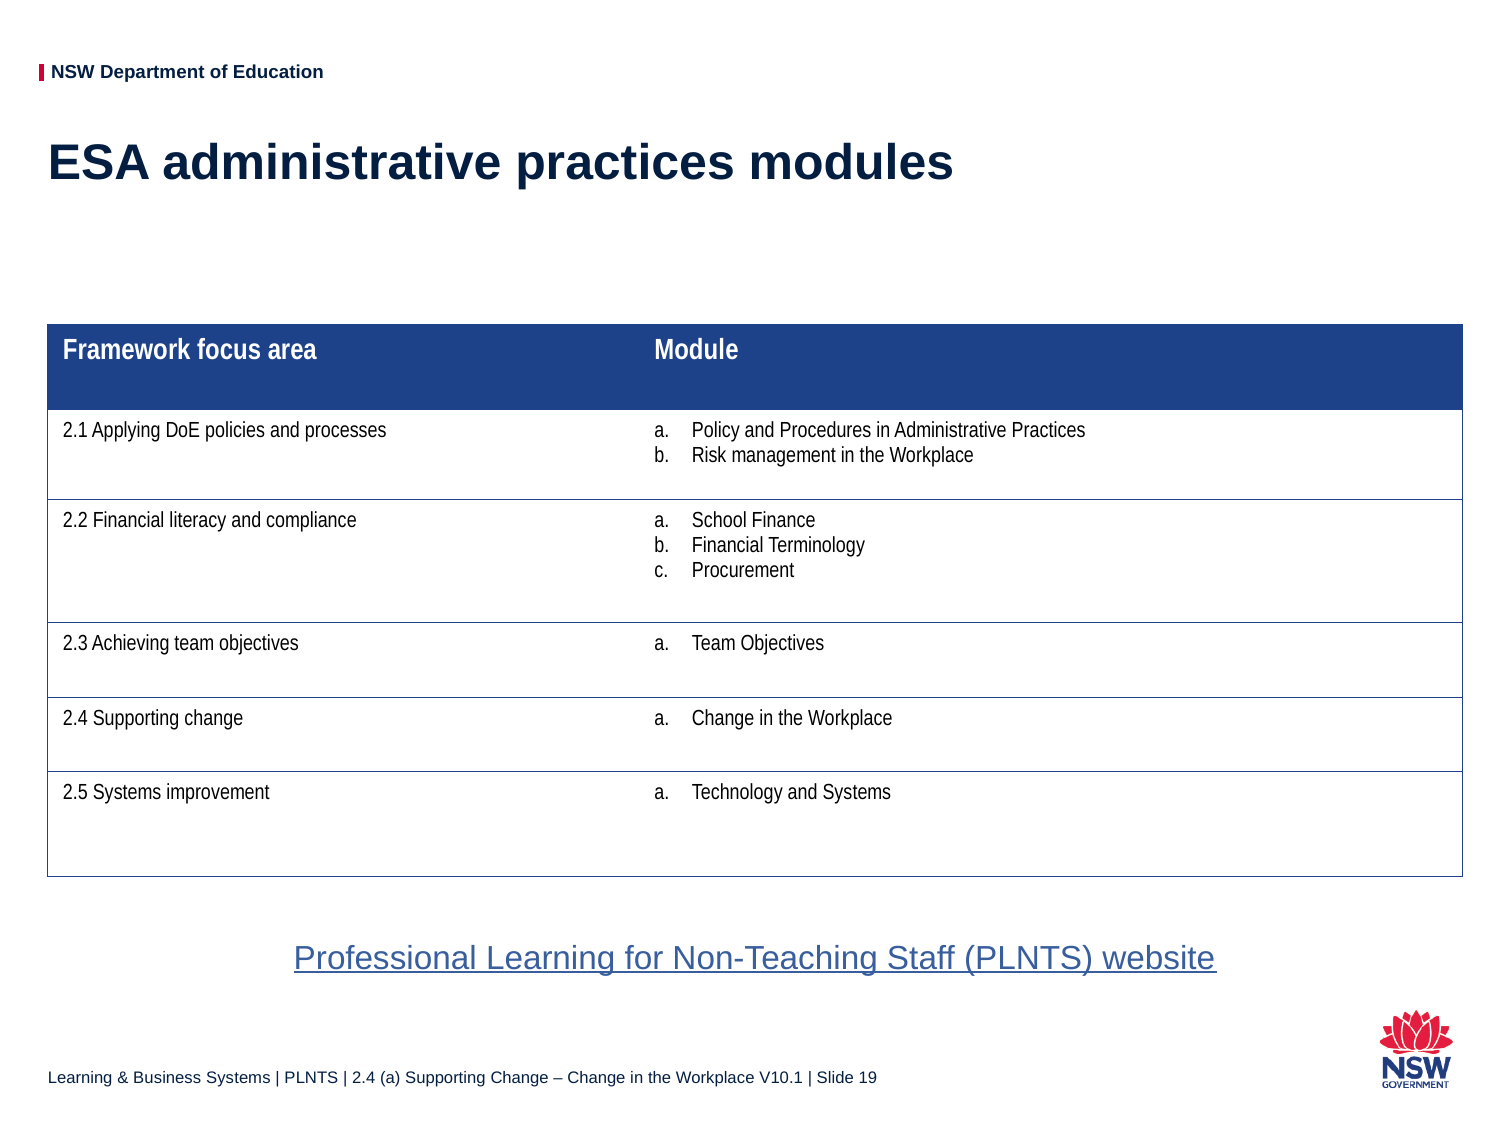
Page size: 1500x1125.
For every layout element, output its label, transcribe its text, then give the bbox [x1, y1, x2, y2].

table_cell School Finance Financial Terminology Procurement [639, 500, 1462, 622]
table_cell Policy and Procedures in Administrative Practices Risk management in the Workplace [639, 410, 1462, 499]
picture [1375, 1004, 1457, 1026]
table_header Module [639, 325, 1462, 409]
table_cell 2.1 Applying DoE policies and processes [48, 410, 639, 499]
table_cell Technology and Systems [639, 772, 1462, 876]
table_cell 2.2 Financial literacy and compliance [48, 500, 639, 622]
picture [1375, 1087, 1457, 1093]
table_cell Team Objectives [639, 623, 1462, 697]
table_cell 2.3 Achieving team objectives [48, 623, 639, 697]
text_box Professional Learning for Non-Teaching Staff (PLNTS) website [47, 928, 1463, 984]
table_header Framework focus area [48, 325, 639, 409]
table_cell 2.5 Systems improvement [48, 772, 639, 876]
table_cell Change in the Workplace [639, 698, 1462, 771]
table_cell 2.4 Supporting change [48, 698, 639, 771]
title ESA administrative practices modules [47, 122, 1463, 205]
footer Learning & Business Systems | PLNTS | 2.4 (a) Supporting Change – Change in the Workplace V10.1 | Slide 19 [47, 1026, 1463, 1087]
